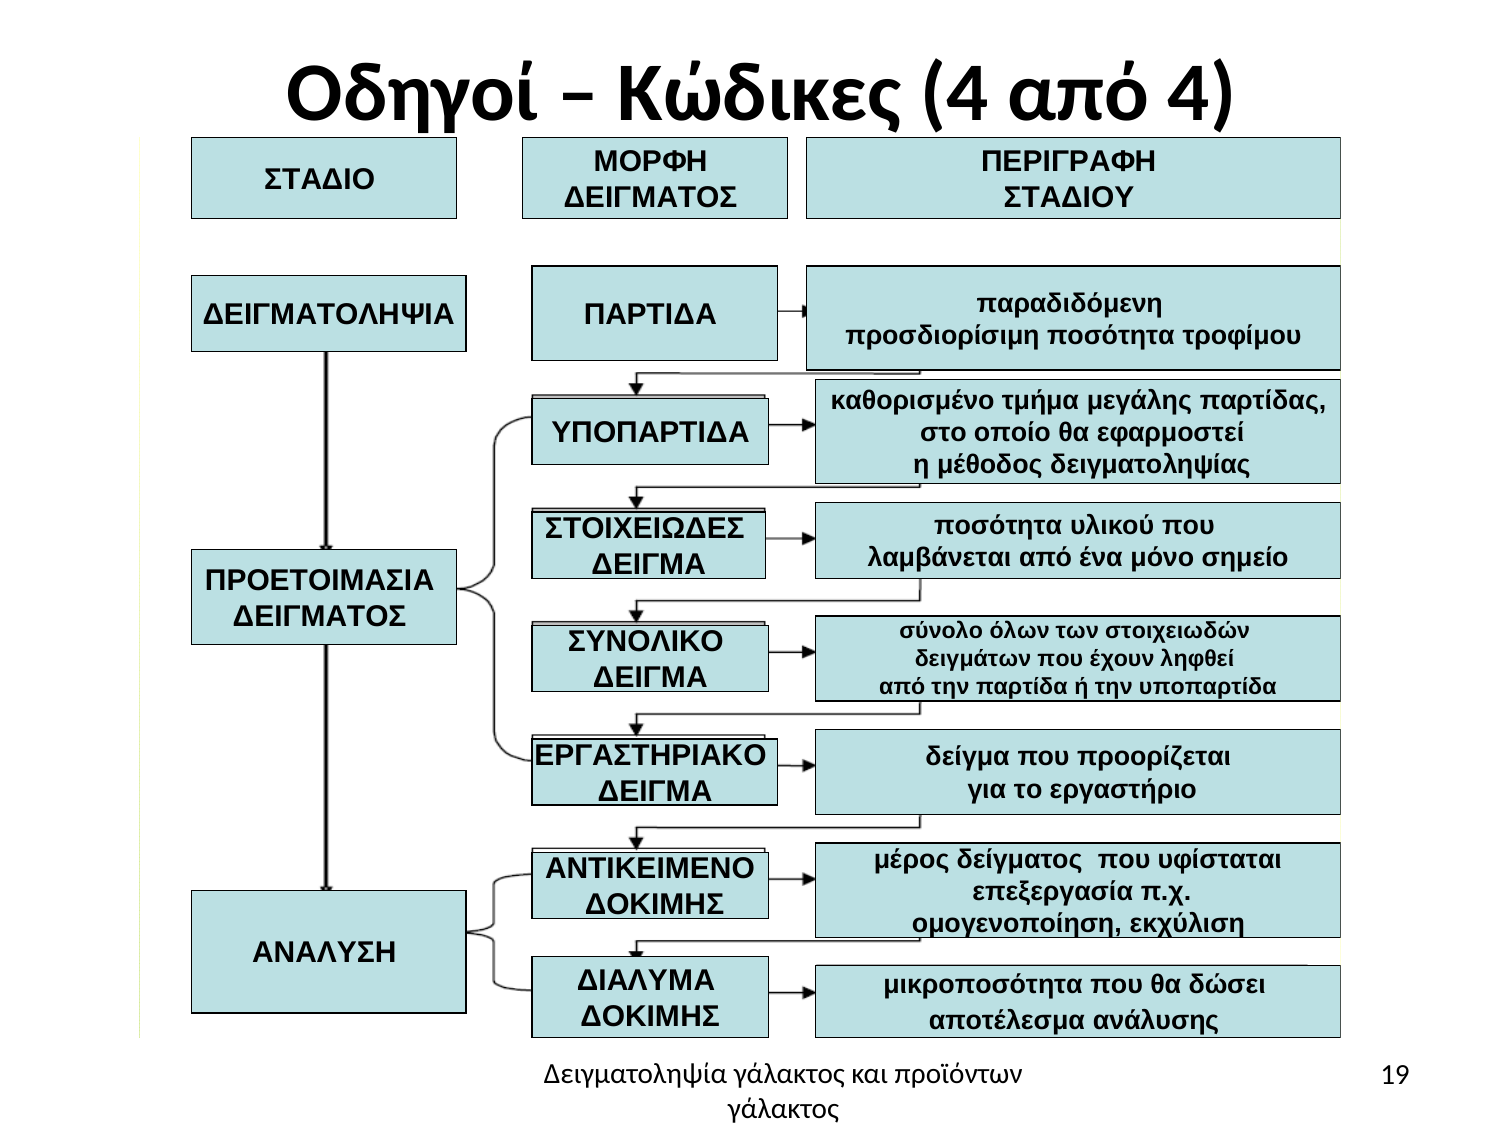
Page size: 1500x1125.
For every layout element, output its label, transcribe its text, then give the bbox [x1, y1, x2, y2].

slide_number 19 [1074, 1042, 1425, 1103]
text_box Δειγματοληψία γάλακτος και προϊόντων γάλακτος [521, 1047, 1046, 1125]
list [139, 136, 1341, 1039]
title Οδηγοί – Κώδικες (4 από 4) [64, 1, 1459, 173]
